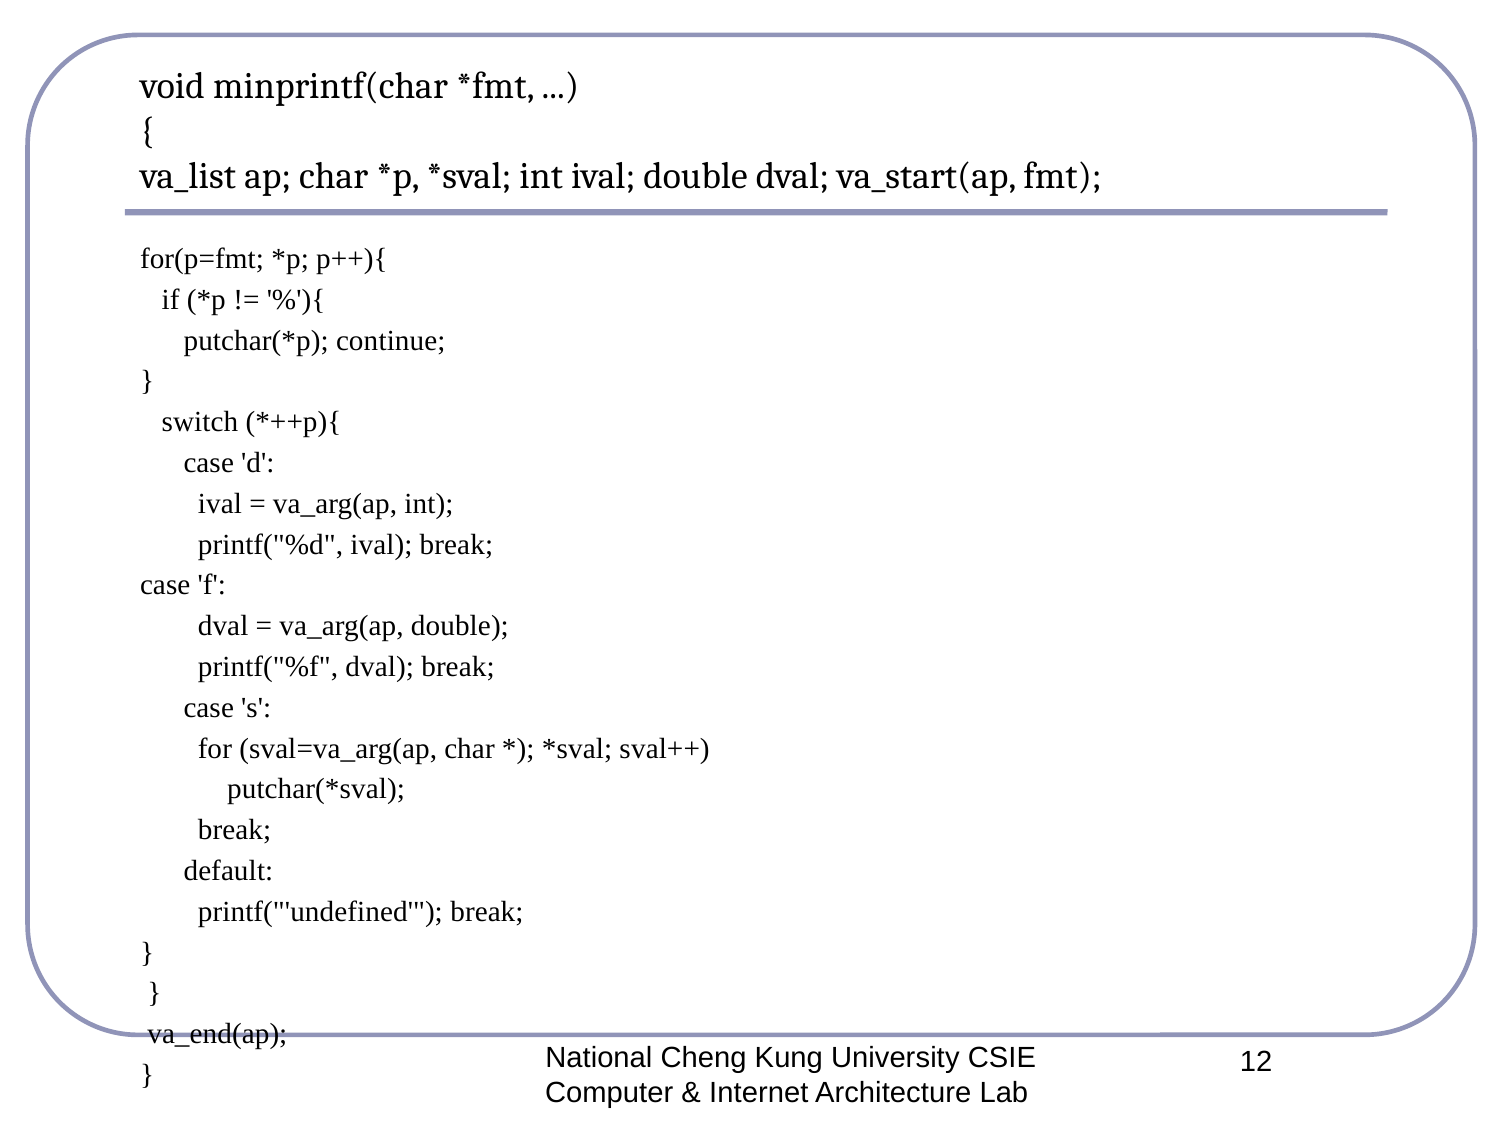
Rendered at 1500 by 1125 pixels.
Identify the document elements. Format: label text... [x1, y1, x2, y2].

list for(p=fmt; *p; p++){ if (*p != '%'){ putchar(*p); continue; } switch (*++p){ case 'd': ival = va_arg(ap, int); printf("%d", ival); break; case 'f': dval = va_arg(ap, double); printf("%f", dval); break; case 's': for (sval=va_arg(ap, char *); *sval; sval++) putchar(*sval); break; default: printf("'undefined'"); break; } } va_end(ap); } [125, 231, 1388, 975]
slide_number 12 [1124, 1034, 1388, 1111]
title void minprintf(char *fmt, ...) { va_list ap; char *p, *sval; int ival; double dval; va_start(ap, fmt); [125, 106, 1388, 204]
footer National Cheng Kung University CSIE Computer & Internet Architecture Lab [466, 1030, 1117, 1107]
